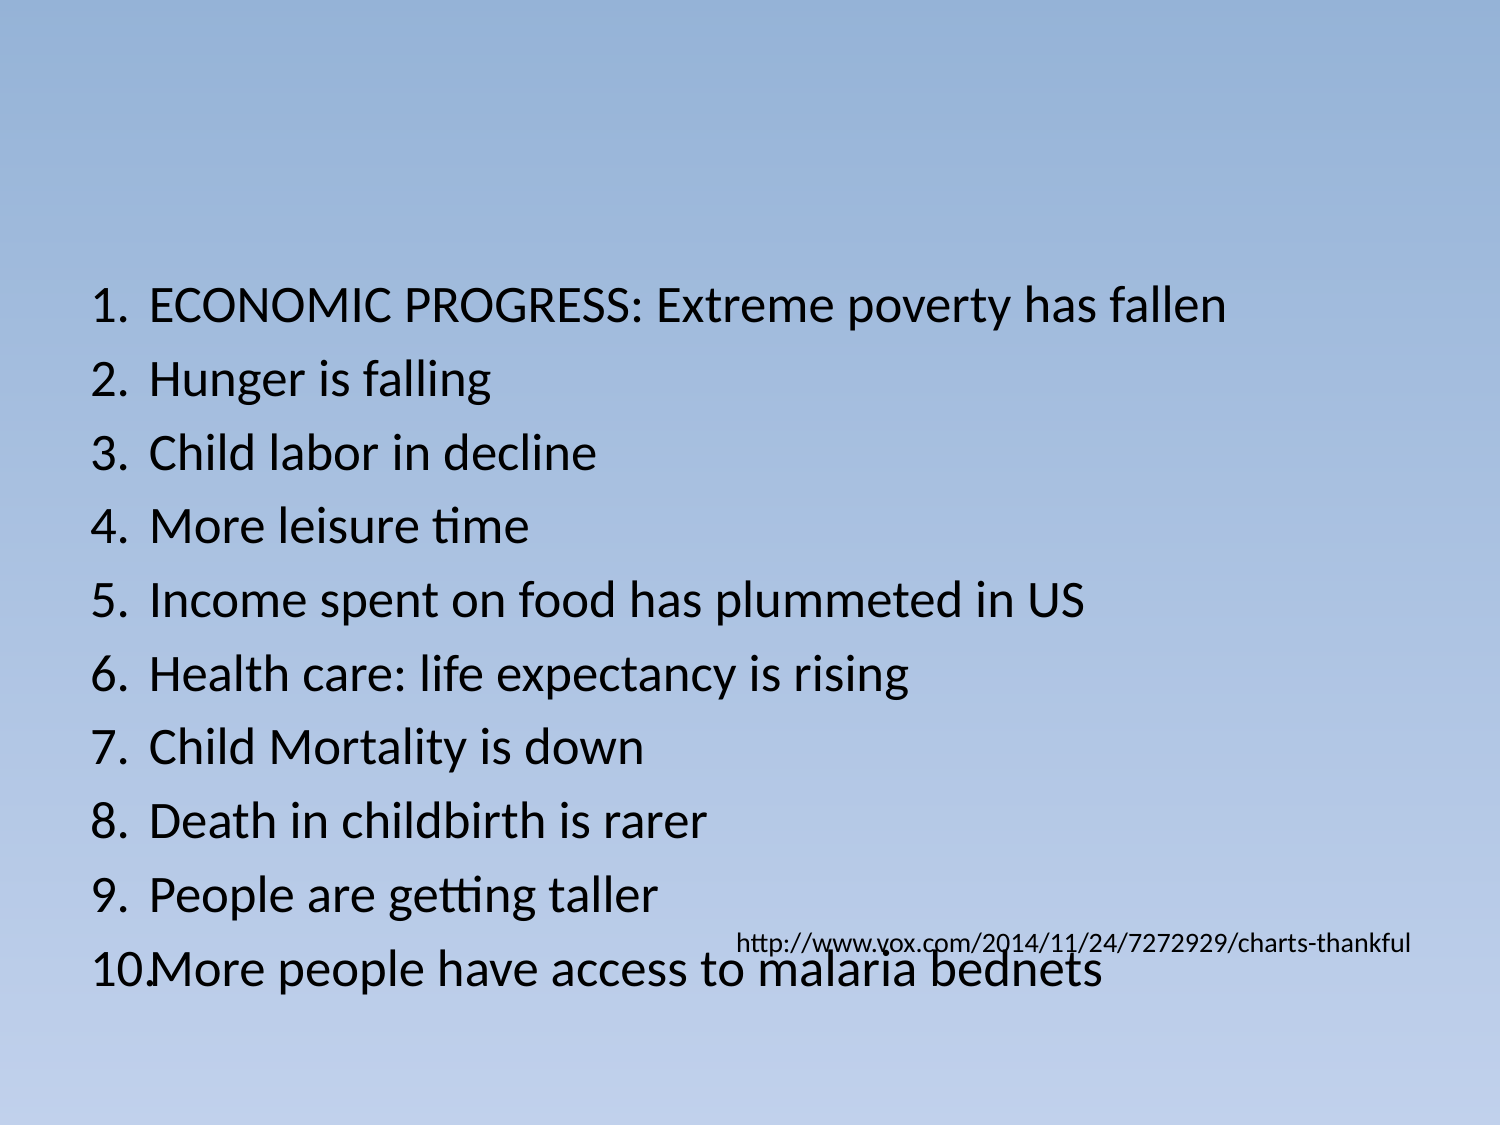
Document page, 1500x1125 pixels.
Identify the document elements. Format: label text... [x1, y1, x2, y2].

text_box http://www.vox.com/2014/11/24/7272929/charts-thankful [721, 917, 1428, 966]
list ECONOMIC PROGRESS: Extreme poverty has fallen Hunger is falling Child labor in decline More leisure time Income spent on food has plummeted in US Health care: life expectancy is rising Child Mortality is down Death in childbirth is rarer People are getting taller More people have access to malaria bednets [75, 262, 1425, 1005]
